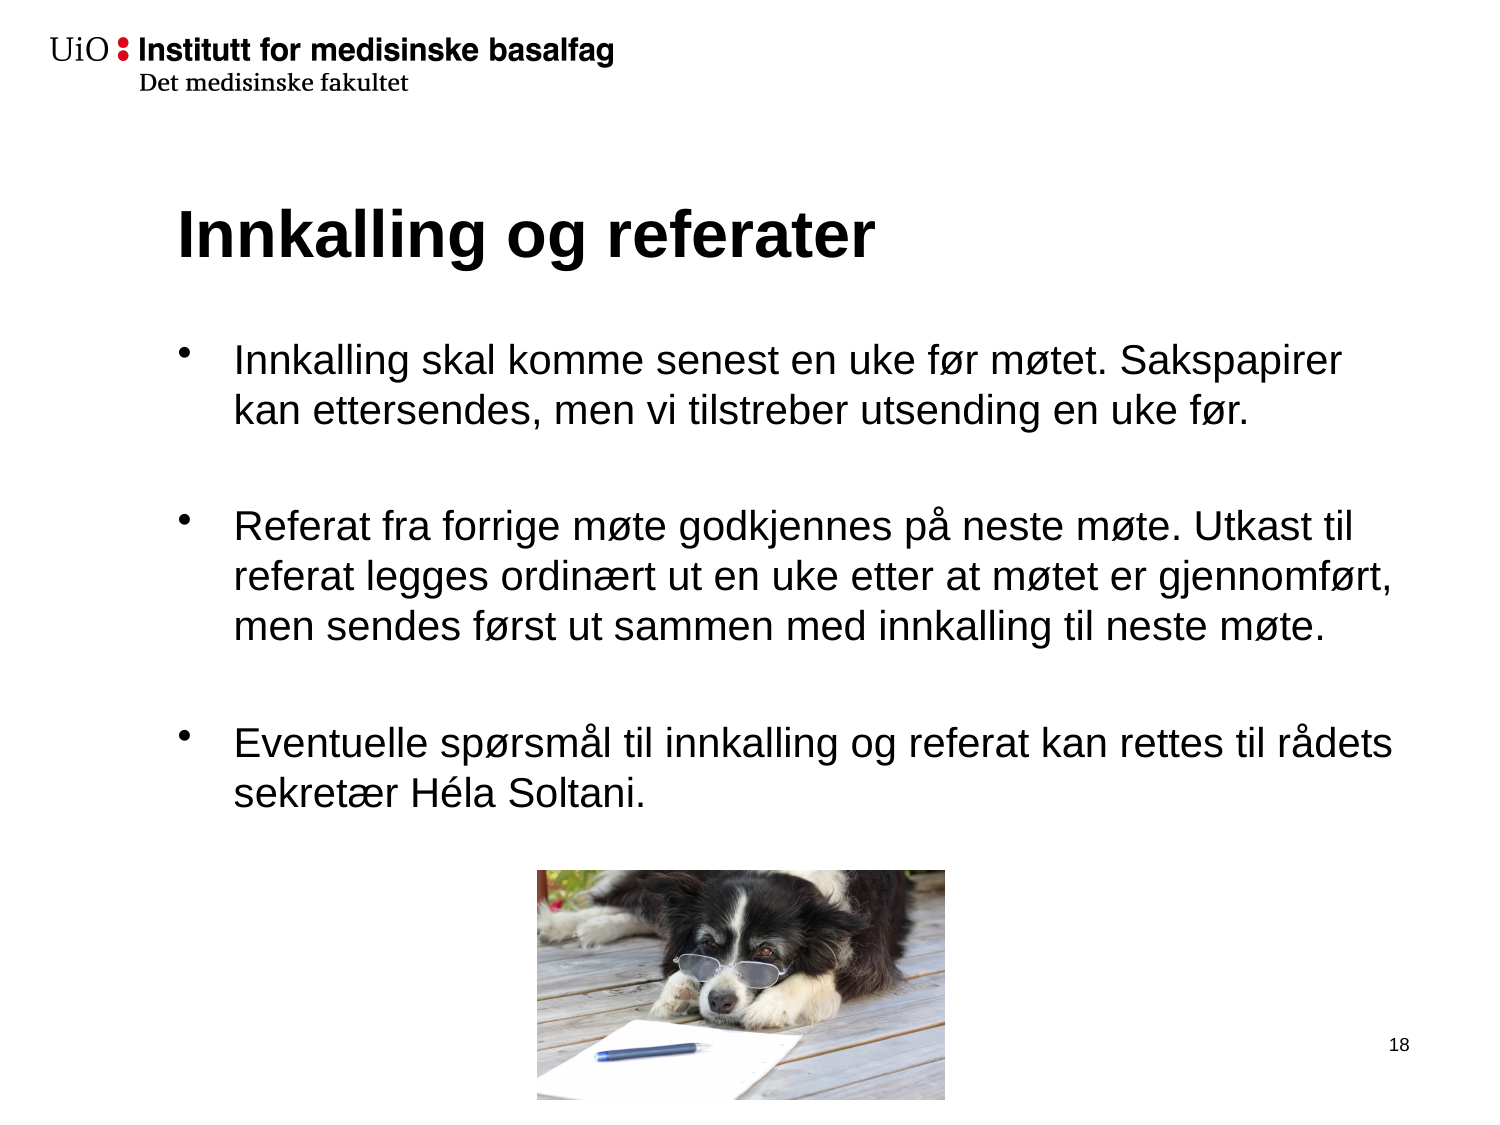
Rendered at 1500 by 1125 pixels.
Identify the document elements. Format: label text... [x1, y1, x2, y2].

slide_number 19 [1312, 1024, 1426, 1101]
picture [50, 37, 613, 91]
picture [537, 870, 945, 1100]
list Innkalling skal komme senest en uke før møtet. Sakspapirer kan ettersendes, men vi tilstreber utsending en uke før. Referat fra forrige møte godkjennes på neste møte. Utkast til referat legges ordinært ut en uke etter at møtet er gjennomført, men sendes først ut sammen med innkalling til neste møte. Eventuelle spørsmål til innkalling og referat kan rettes til rådets sekretær Héla Soltani. [162, 324, 1426, 1001]
title Innkalling og referater [162, 137, 1426, 324]
